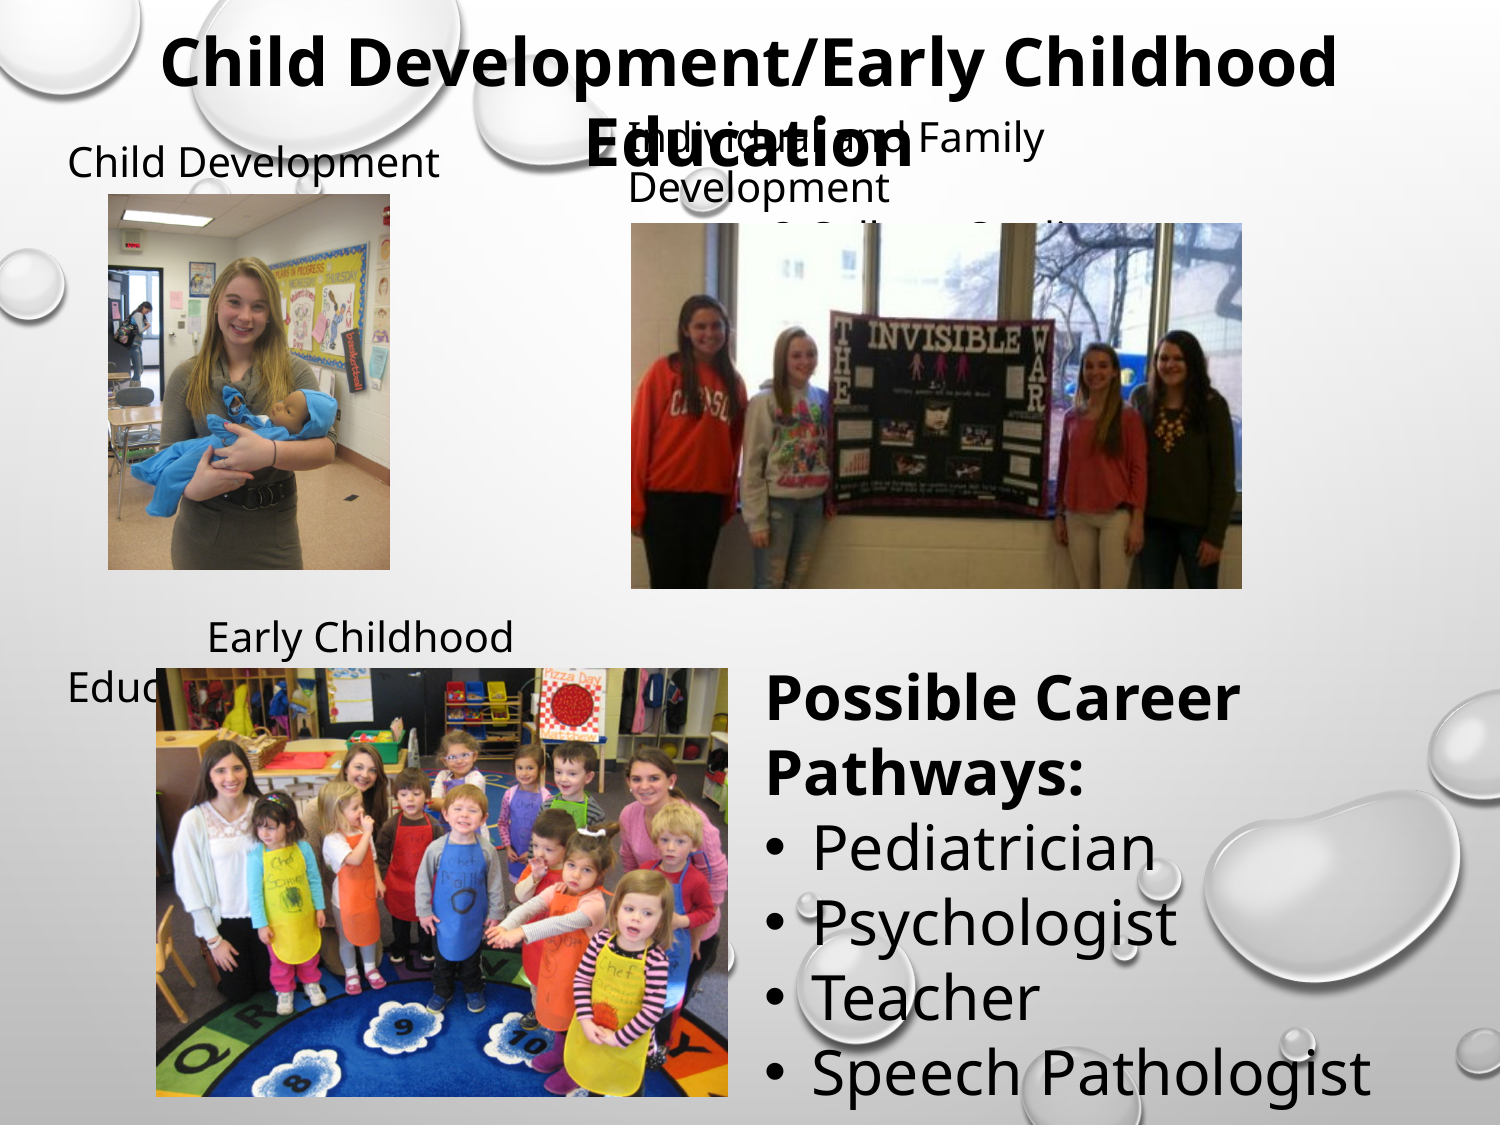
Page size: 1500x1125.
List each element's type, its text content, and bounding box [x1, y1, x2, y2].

text_box Possible Career Pathways: Pediatrician Psychologist Teacher Speech Pathologist [749, 650, 1471, 1116]
text_box Child Development/Early Childhood Education [37, 12, 1463, 187]
picture [0, 0, 1500, 1125]
text_box Early Childhood Education [52, 603, 728, 718]
text_box Child Development [52, 127, 465, 193]
text_box Individual and Family Development 3 College Credits [612, 103, 1261, 269]
